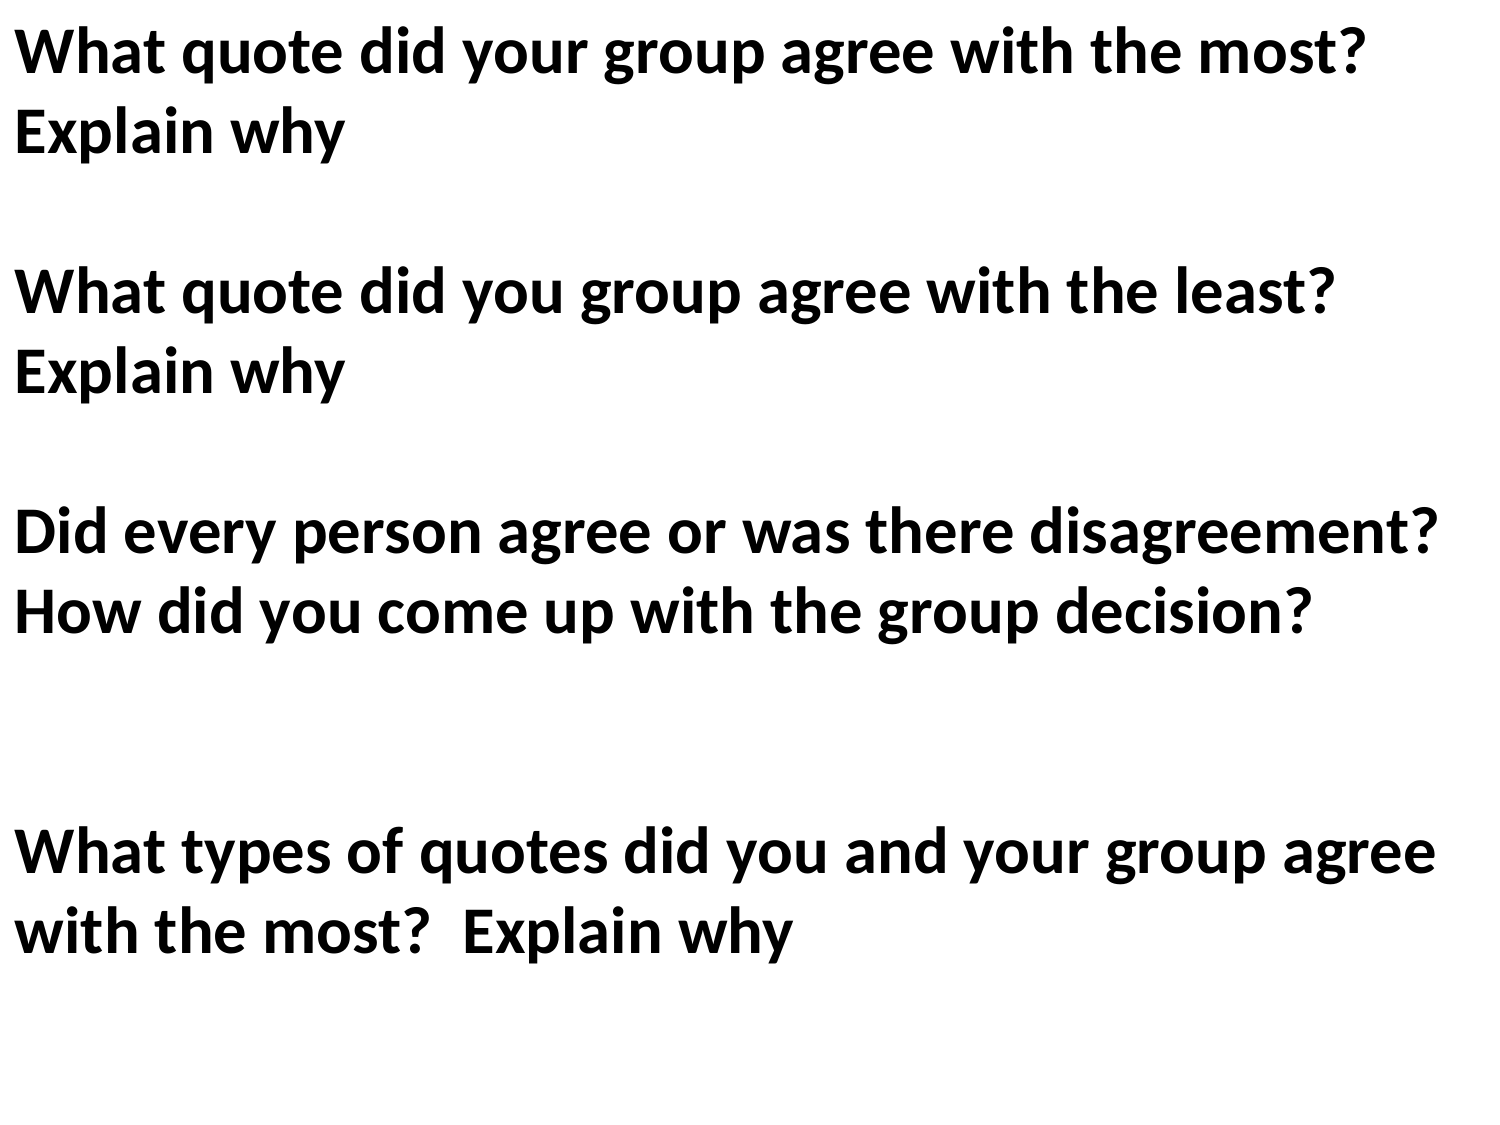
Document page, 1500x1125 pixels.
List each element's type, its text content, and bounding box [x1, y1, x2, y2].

text_box What quote did your group agree with the most? Explain why What quote did you group agree with the least? Explain why Did every person agree or was there disagreement? How did you come up with the group decision? What types of quotes did you and your group agree with the most? Explain why [0, 0, 1500, 975]
